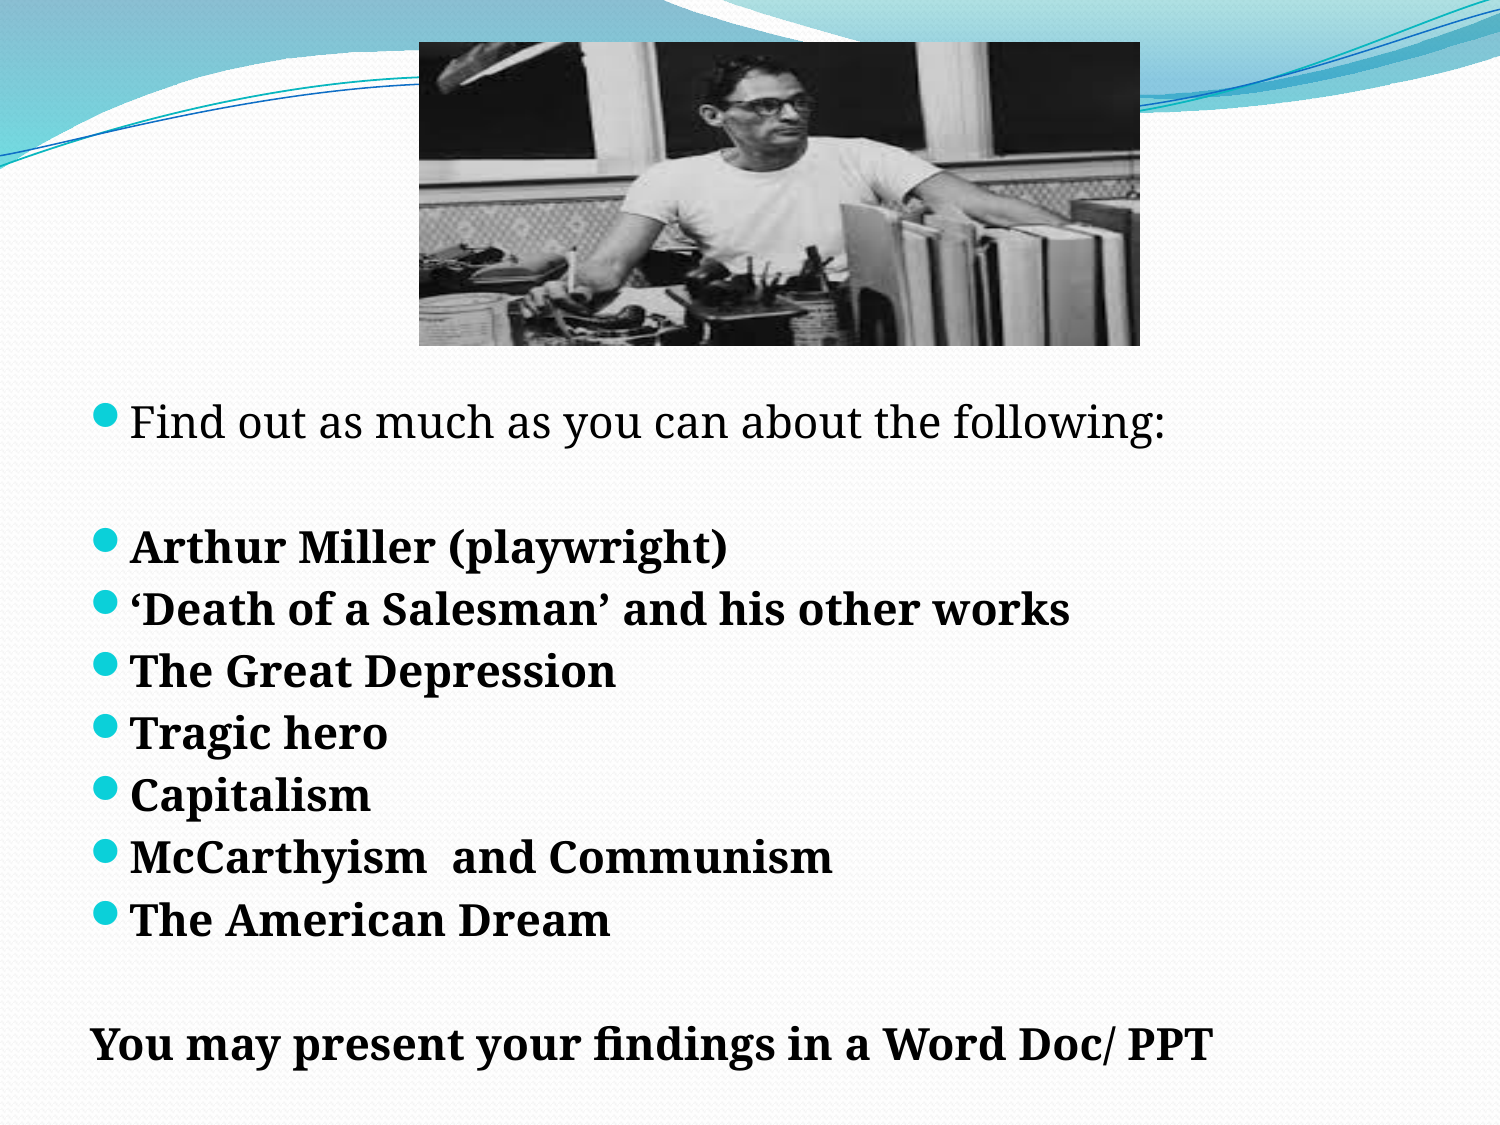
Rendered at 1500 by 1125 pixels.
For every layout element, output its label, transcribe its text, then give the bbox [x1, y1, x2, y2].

list Find out as much as you can about the following: Arthur Miller (playwright) ‘Death of a Salesman’ and his other works The Great Depression Tragic hero Capitalism McCarthyism and Communism The American Dream You may present your findings in a Word Doc/ PPT [75, 262, 1425, 1083]
picture [418, 42, 1140, 346]
